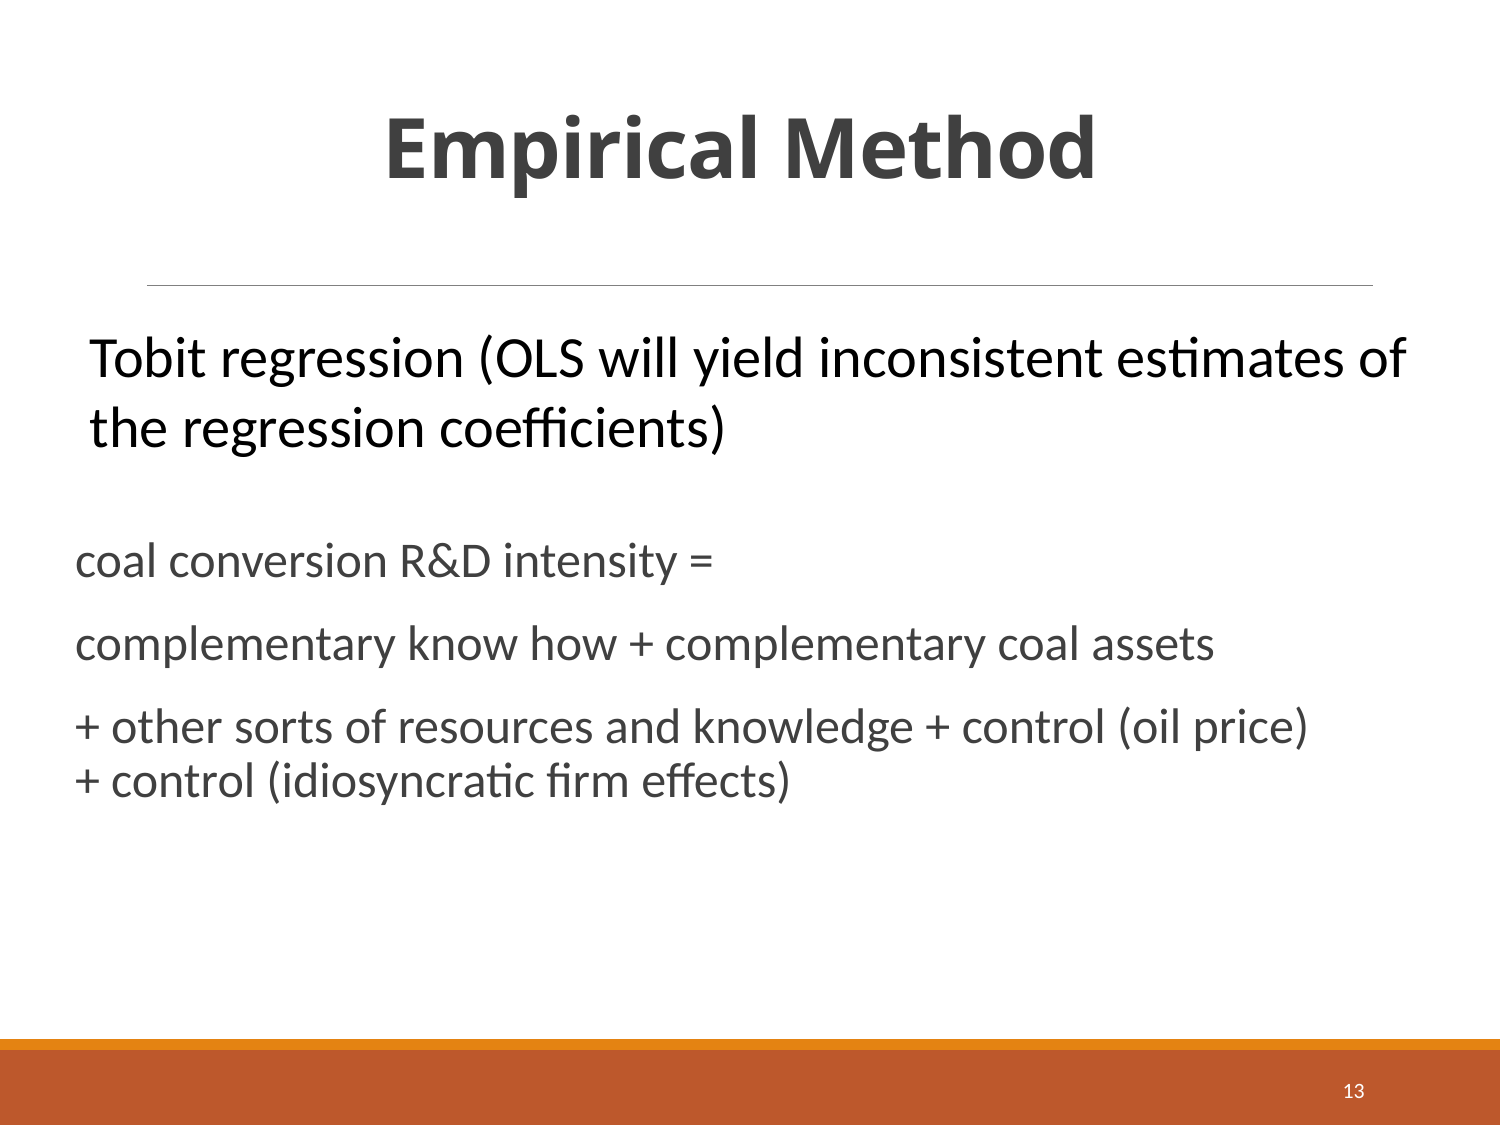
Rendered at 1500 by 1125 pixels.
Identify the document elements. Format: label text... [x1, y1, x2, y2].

slide_number 13 [1218, 1059, 1380, 1120]
text_box Tobit regression (OLS will yield inconsistent estimates of the regression coefficients) [74, 311, 1425, 467]
list coal conversion R&D intensity = complementary know how + complementary coal assets + other sorts of resources and knowledge + control (oil price) + control (idiosyncratic firm effects) [75, 467, 1317, 1125]
title Empirical Method [0, 47, 1483, 204]
